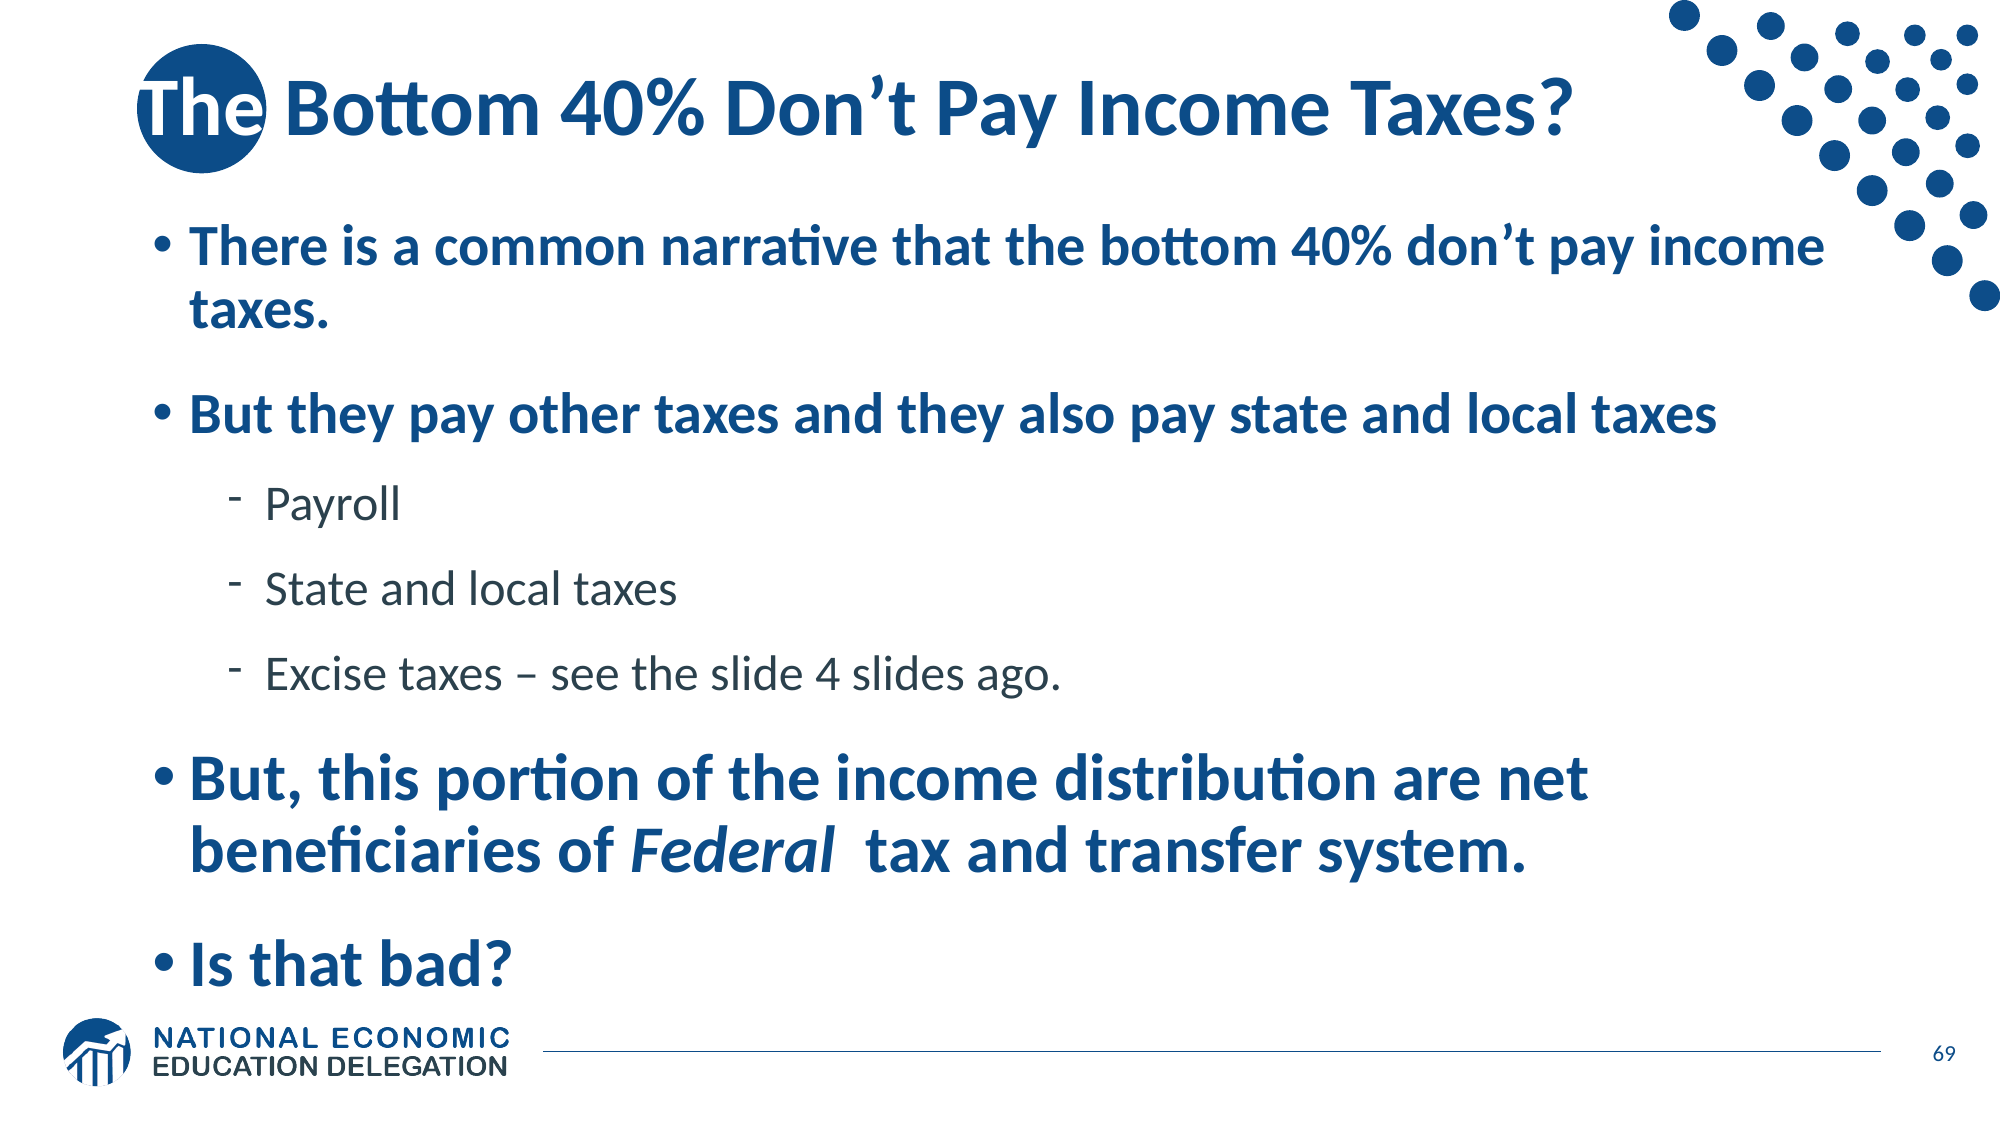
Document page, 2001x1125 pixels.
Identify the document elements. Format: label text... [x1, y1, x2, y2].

picture [55, 1013, 520, 1091]
title The Bottom 40% Don’t Pay Income Taxes? [122, 0, 1848, 218]
list There is a common narrative that the bottom 40% don’t pay income taxes. But they pay other taxes and they also pay state and local taxes Payroll State and local taxes Excise taxes – see the slide 4 slides ago. But, this portion of the income distribution are net beneficiaries of Federal tax and transfer system. Is that bad? [137, 240, 1863, 976]
slide_number 69 [1521, 1022, 1972, 1082]
